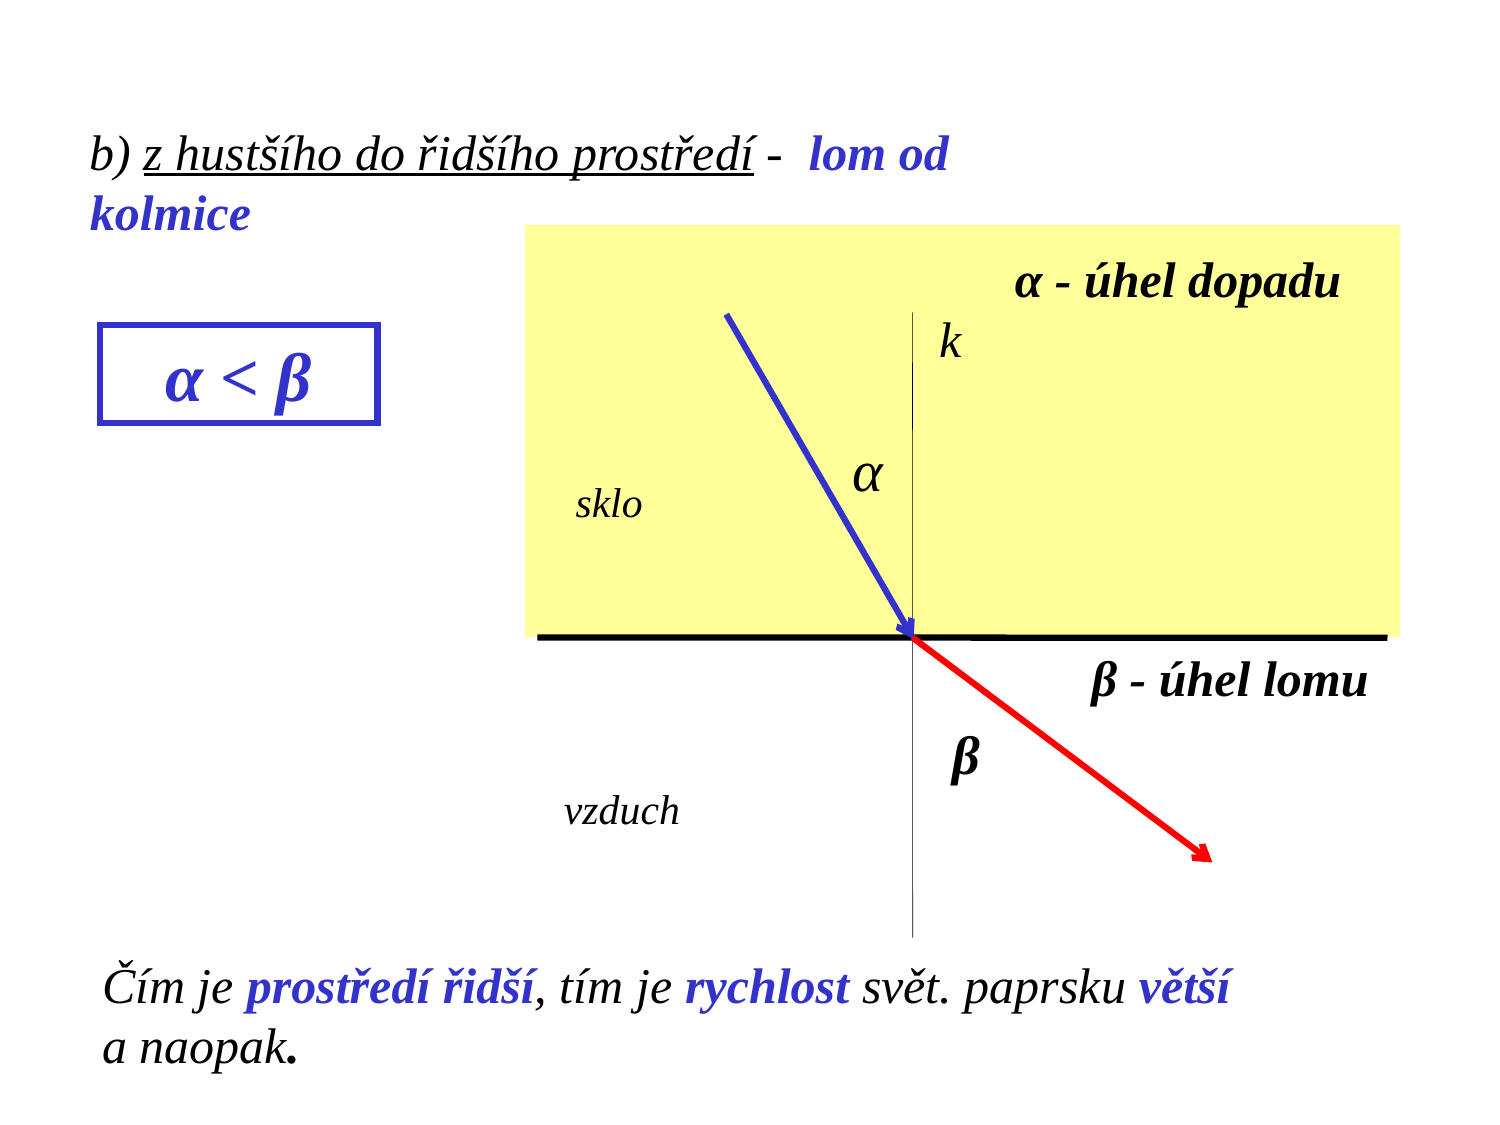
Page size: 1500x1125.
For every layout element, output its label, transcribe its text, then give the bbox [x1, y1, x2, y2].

text_box β - úhel lomu [1076, 639, 1388, 715]
text_box α [837, 425, 913, 511]
text_box vzduch [549, 775, 821, 841]
text_box Čím je prostředí řidší, tím je rychlost svět. paprsku větší a naopak. [87, 945, 1500, 1082]
text_box k [924, 299, 988, 376]
text_box sklo [560, 468, 739, 534]
text_box [912, 637, 1213, 863]
text_box α - úhel dopadu [999, 239, 1400, 315]
text_box [525, 224, 1400, 638]
text_box α < β [99, 324, 378, 423]
text_box b) z hustšího do řidšího prostředí - lom od kolmice [74, 112, 1138, 248]
text_box β [937, 712, 1000, 793]
